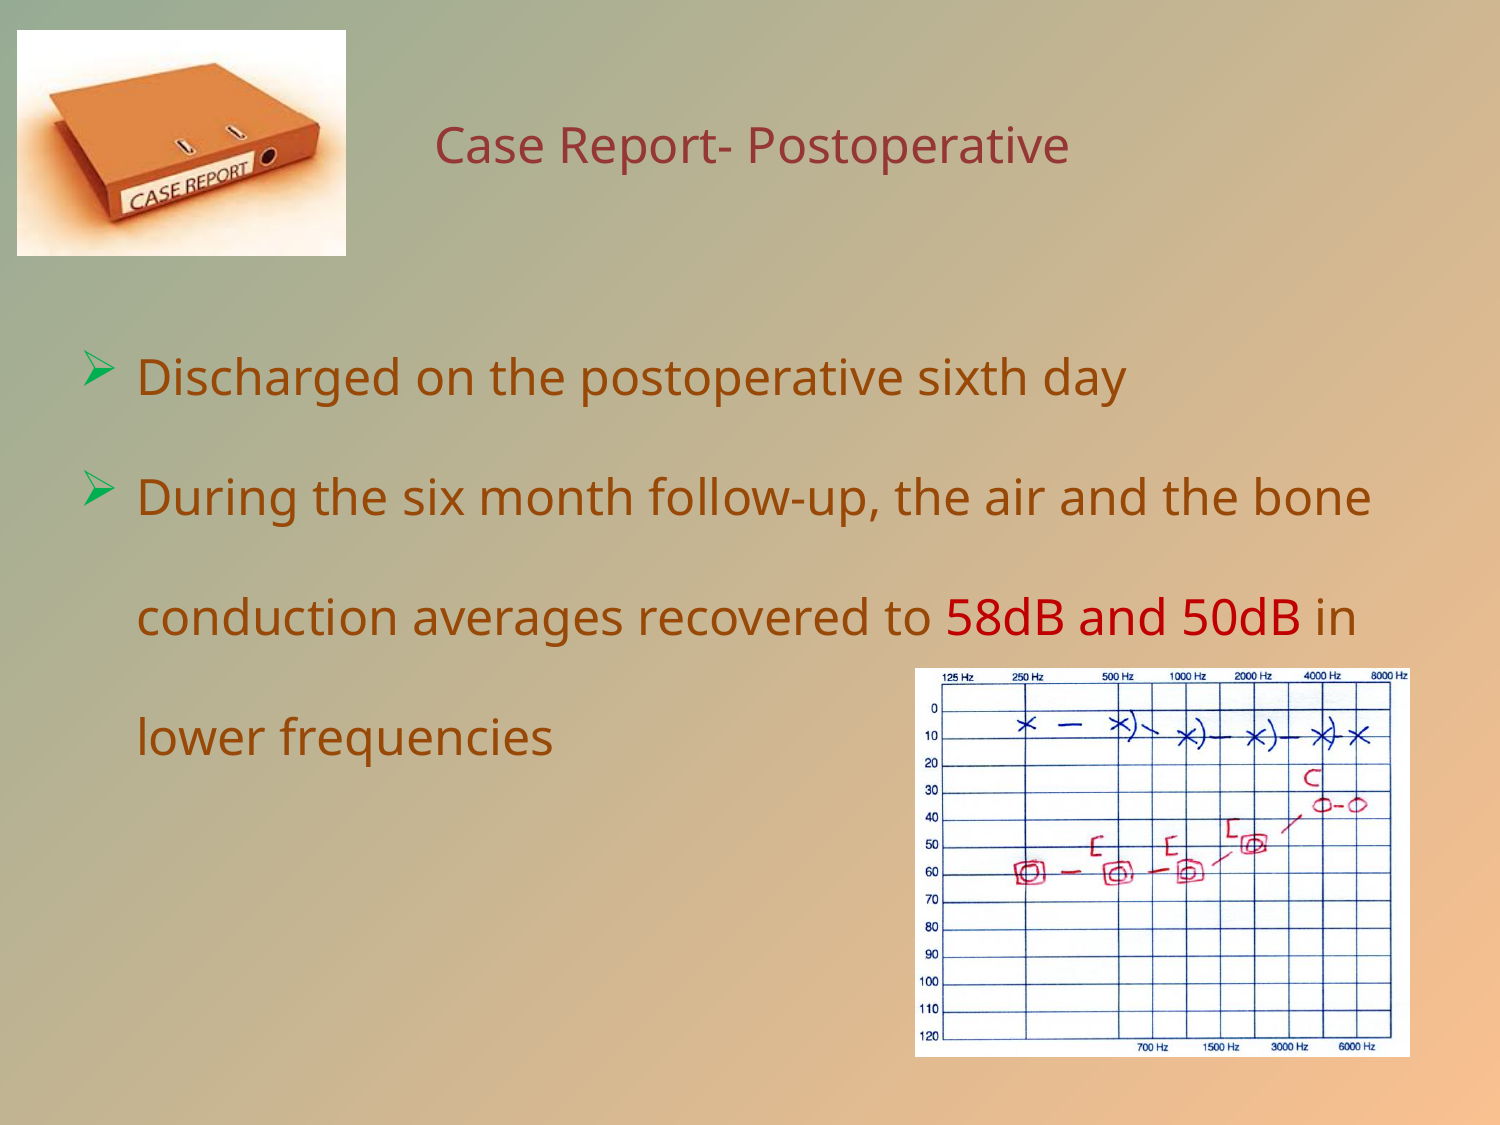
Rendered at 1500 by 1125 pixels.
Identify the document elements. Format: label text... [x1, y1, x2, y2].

text_box Case Report- Postoperative [419, 49, 1282, 237]
picture [16, 30, 346, 256]
text_box Discharged on the postoperative sixth day During the six month follow-up, the air and the bone conduction averages recovered to 58dB and 50dB in lower frequencies [64, 277, 1436, 773]
picture [915, 668, 1411, 1057]
